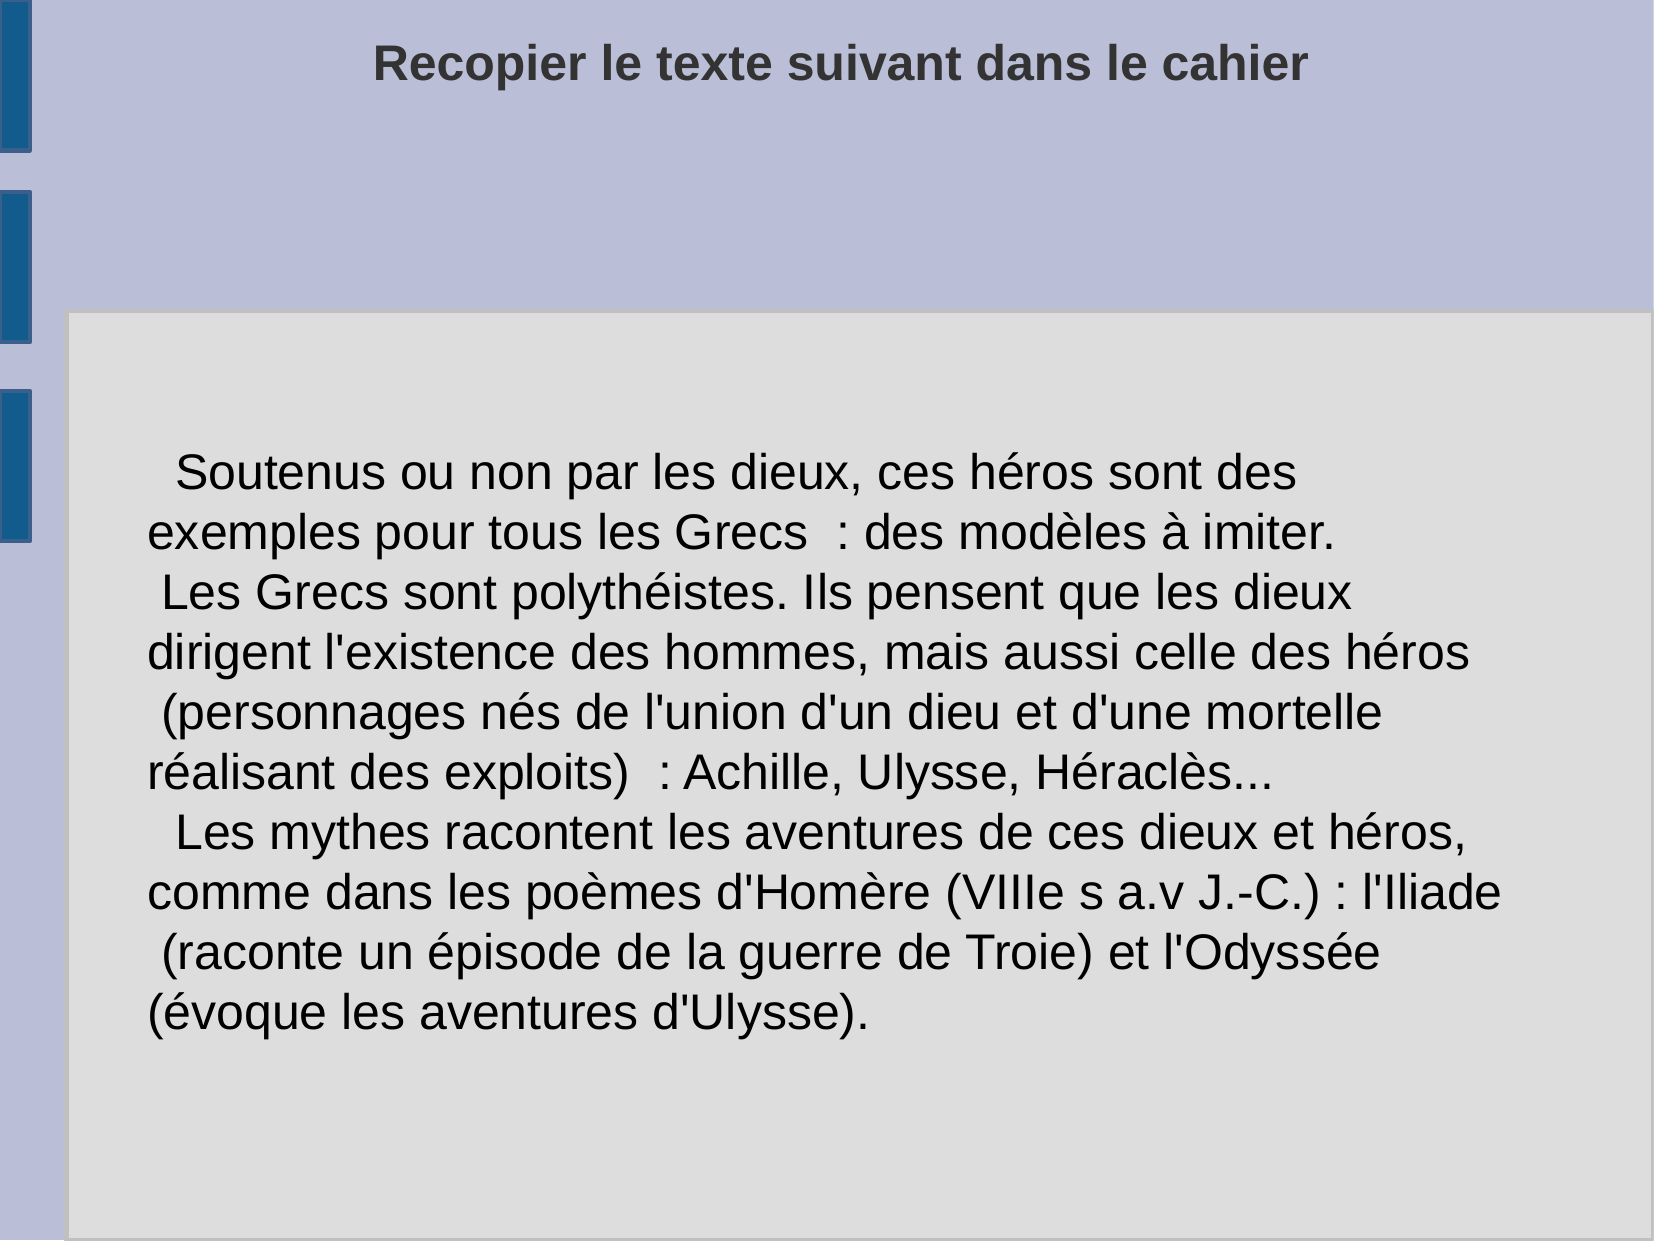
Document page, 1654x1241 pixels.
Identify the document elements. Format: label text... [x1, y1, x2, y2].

title Recopier le texte suivant dans le cahier [135, 0, 1548, 165]
text_box Soutenus ou non par les dieux, ces héros sont des exemples pour tous les Grecs : des modèles à imiter. Les Grecs sont polythéistes. Ils pensent que les dieux dirigent l'existence des hommes, mais aussi celle des héros (personnages nés de l'union d'un dieu et d'une mortelle réalisant des exploits) : Achille, Ulysse, Héraclès... Les mythes racontent les aventures de ces dieux et héros, comme dans les poèmes d'Homère (VIIIe s a.v J.-C.) : l'Iliade (raconte un épisode de la guerre de Troie) et l'Odyssée (évoque les aventures d'Ulysse). [132, 372, 1512, 1099]
